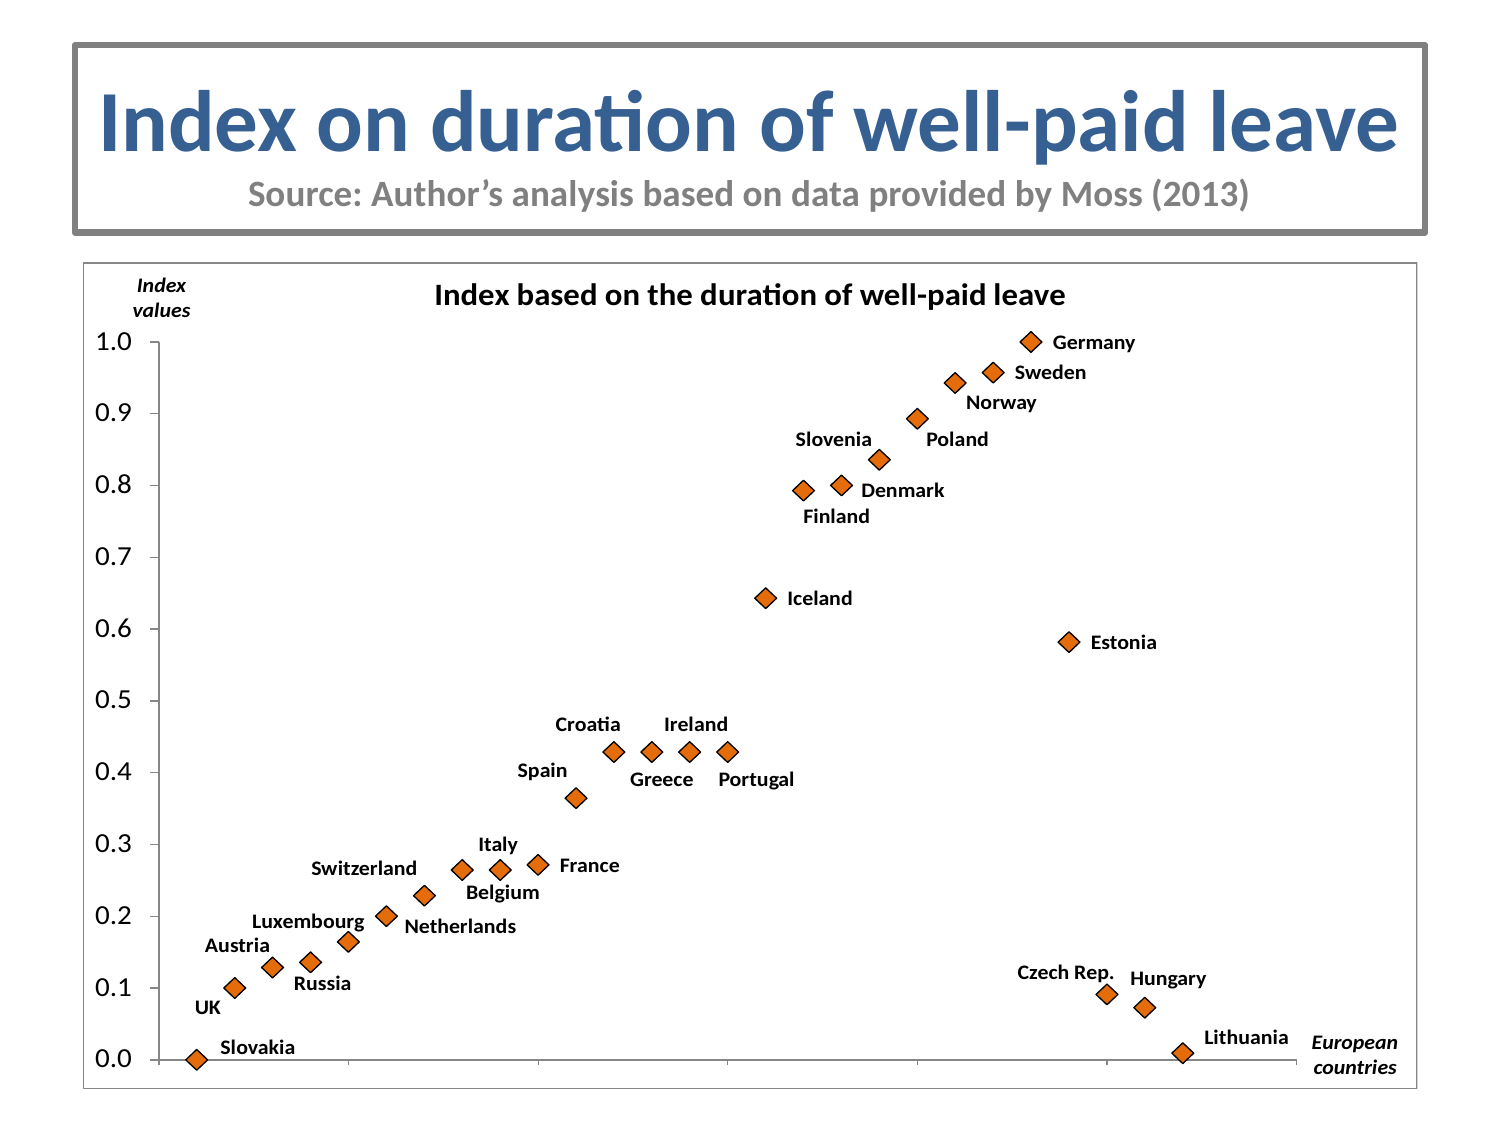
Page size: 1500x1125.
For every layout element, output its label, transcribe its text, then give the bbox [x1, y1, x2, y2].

title Index on duration of well-paid leave Source: Author’s analysis based on data provided by Moss (2013) [75, 45, 1425, 233]
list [82, 262, 1418, 1090]
